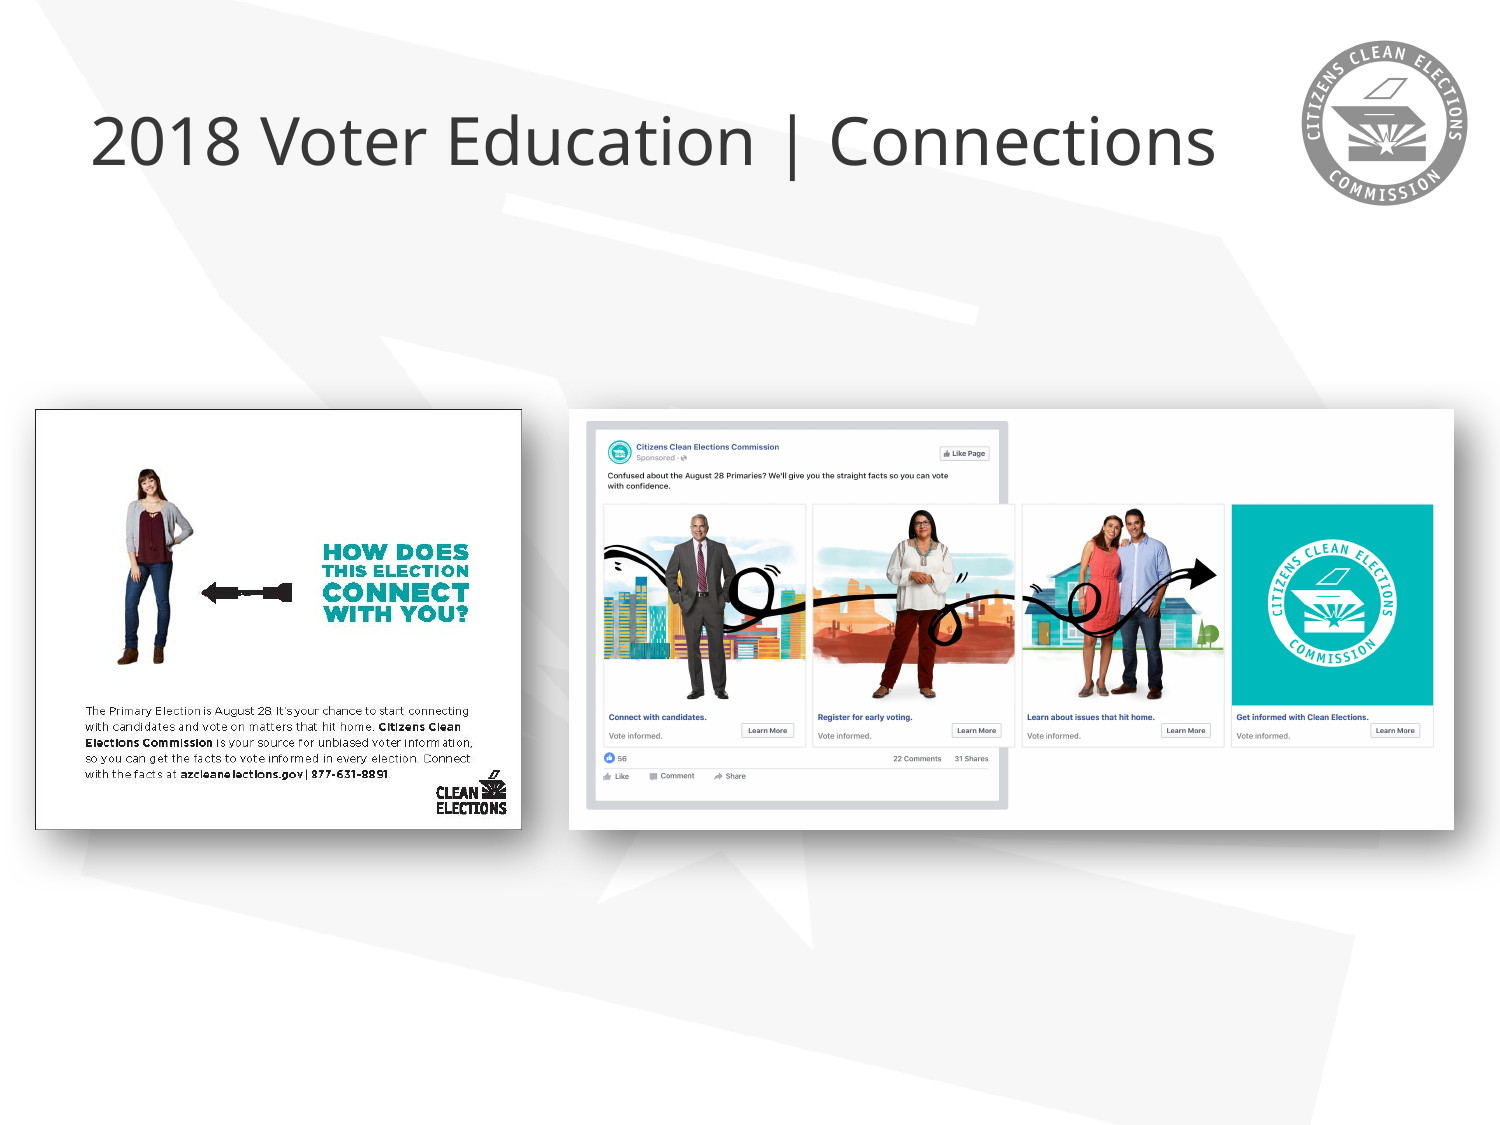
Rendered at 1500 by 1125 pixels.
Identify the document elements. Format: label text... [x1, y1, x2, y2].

picture [0, 0, 1454, 1125]
title 2018 Voter Education | Connections [75, 45, 1425, 233]
